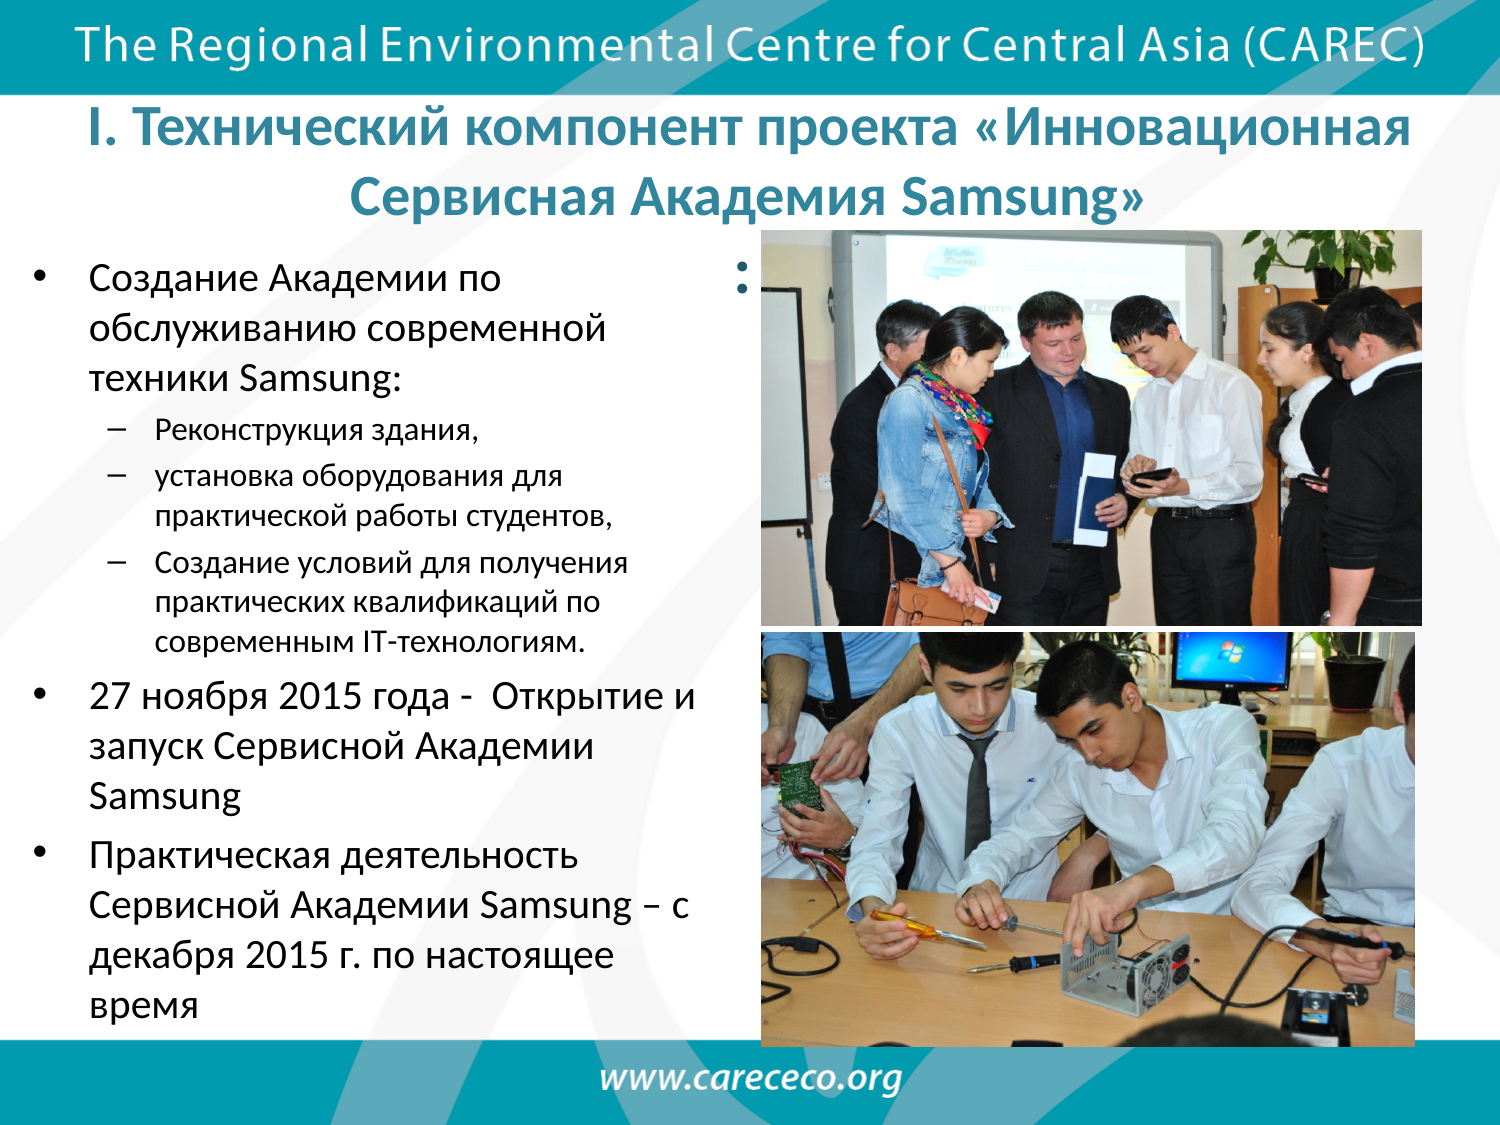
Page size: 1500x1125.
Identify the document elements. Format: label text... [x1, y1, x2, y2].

list Создание Академии по обслуживанию современной техники Samsung: Реконструкция здания, установка оборудования для практической работы студентов, Создание условий для получения практических квалификаций по современным IT-технологиям. 27 ноября 2015 года - Открытие и запуск Сервисной Академии Samsung Практическая деятельность Сервисной Академии Samsung – с декабря 2015 г. по настоящее время [17, 242, 750, 1071]
picture [0, 0, 1500, 1125]
text_box I. Технический компонент проекта «Инновационная Сервисная Академия Samsung» : [17, 79, 1483, 405]
